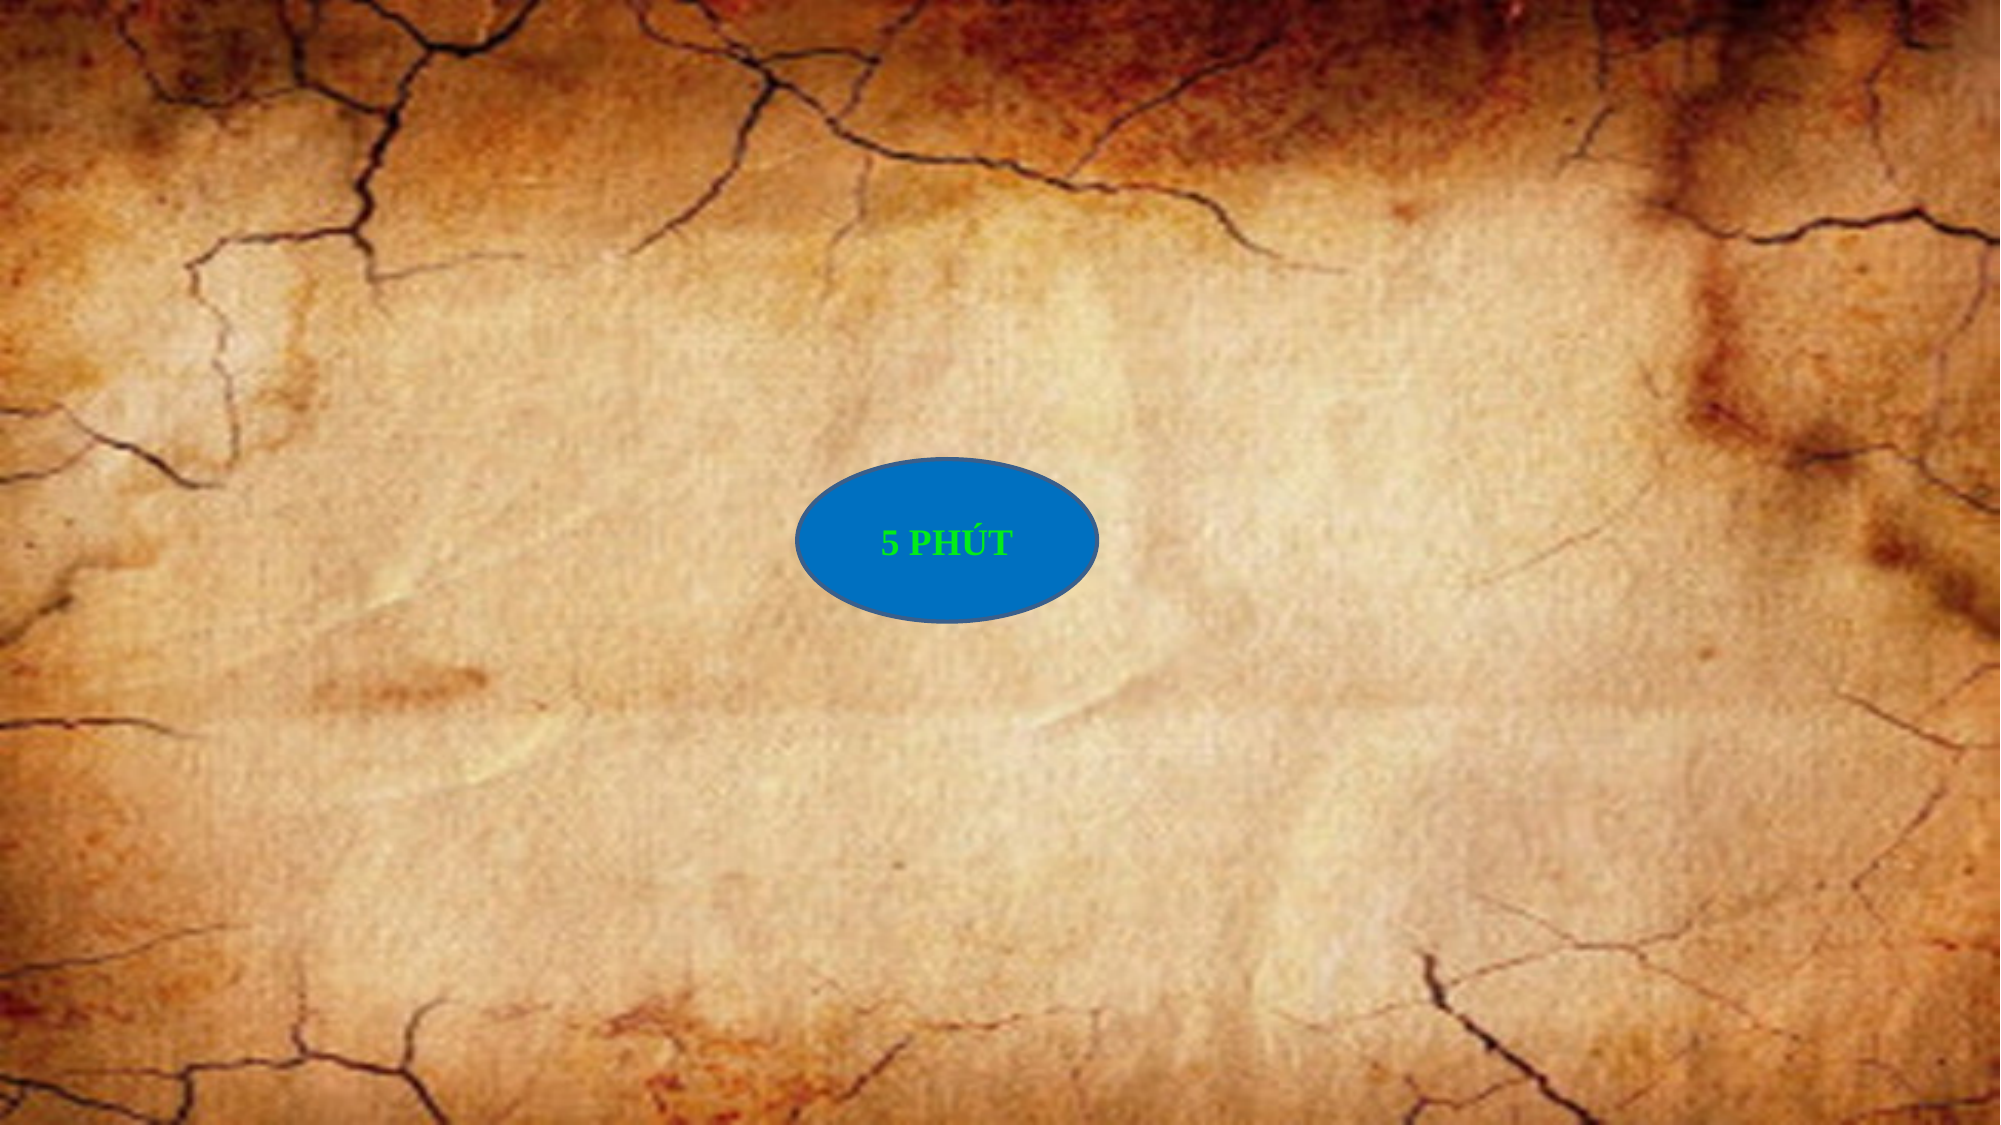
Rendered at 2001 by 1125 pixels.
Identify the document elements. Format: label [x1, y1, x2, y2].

list [0, 0, 2000, 1125]
